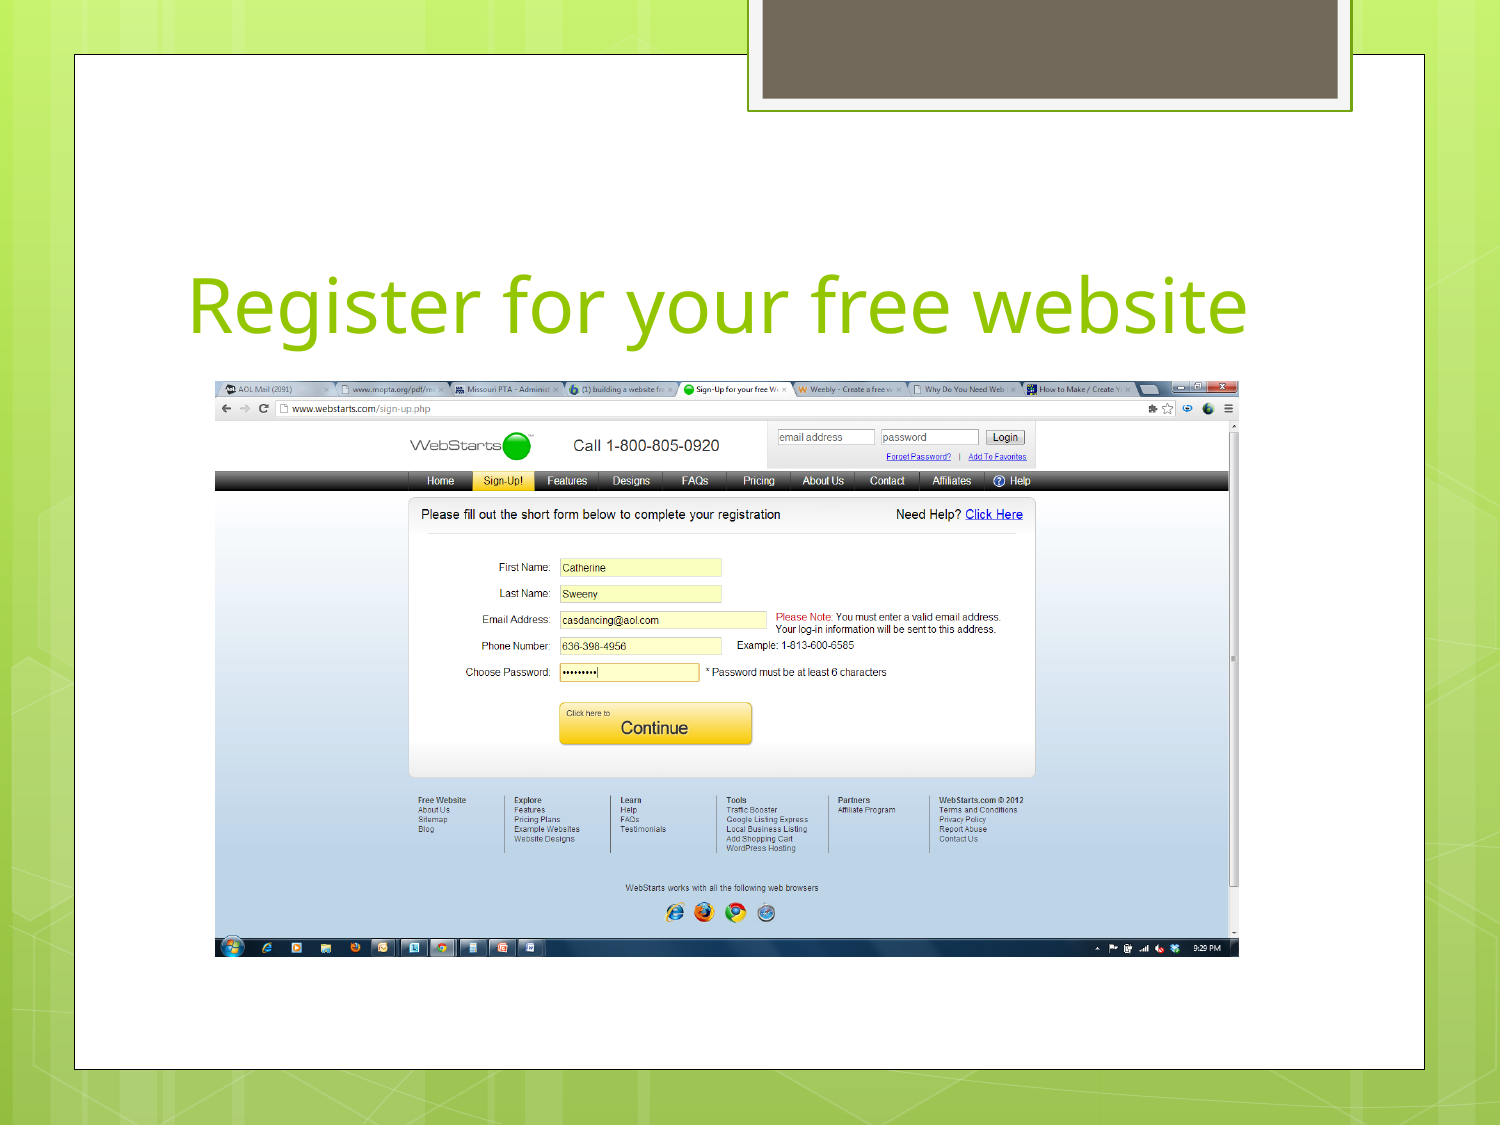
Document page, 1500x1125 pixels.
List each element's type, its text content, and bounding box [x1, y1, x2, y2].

title Register for your free website [171, 168, 1324, 357]
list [215, 380, 1239, 957]
